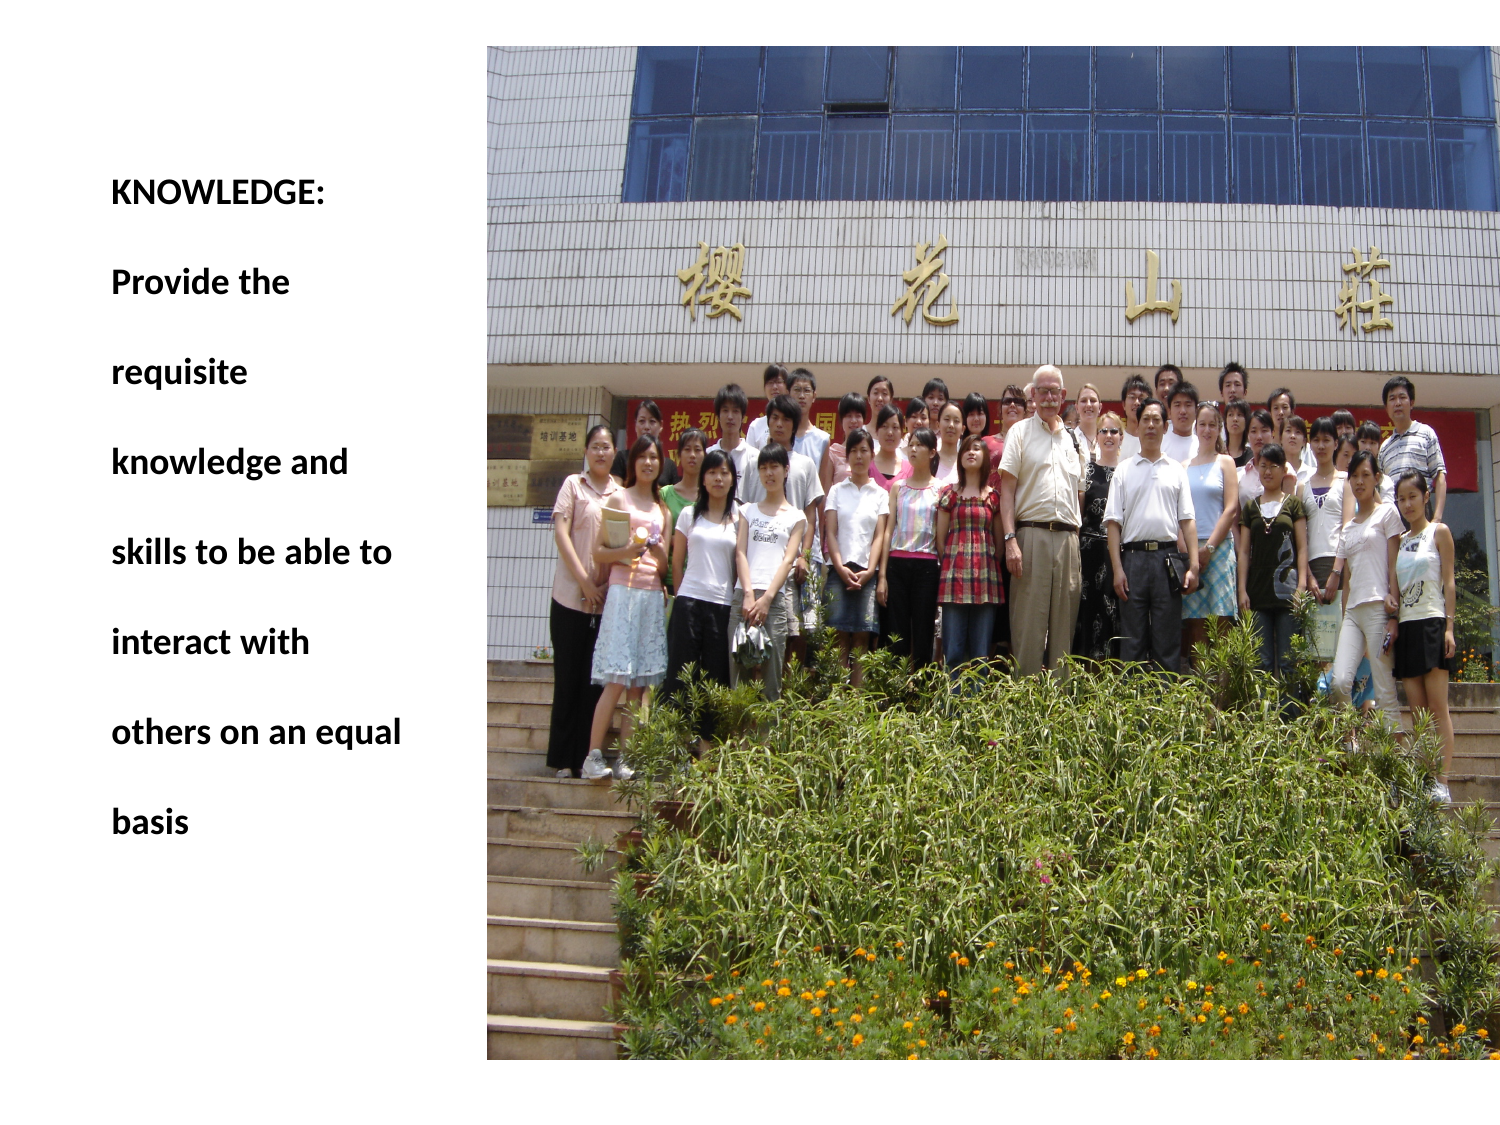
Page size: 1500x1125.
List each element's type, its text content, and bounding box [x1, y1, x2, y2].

picture [486, 46, 1500, 1060]
text_box KNOWLEDGE: Provide the requisite knowledge and skills to be able to interact with others on an equal basis [96, 114, 426, 850]
